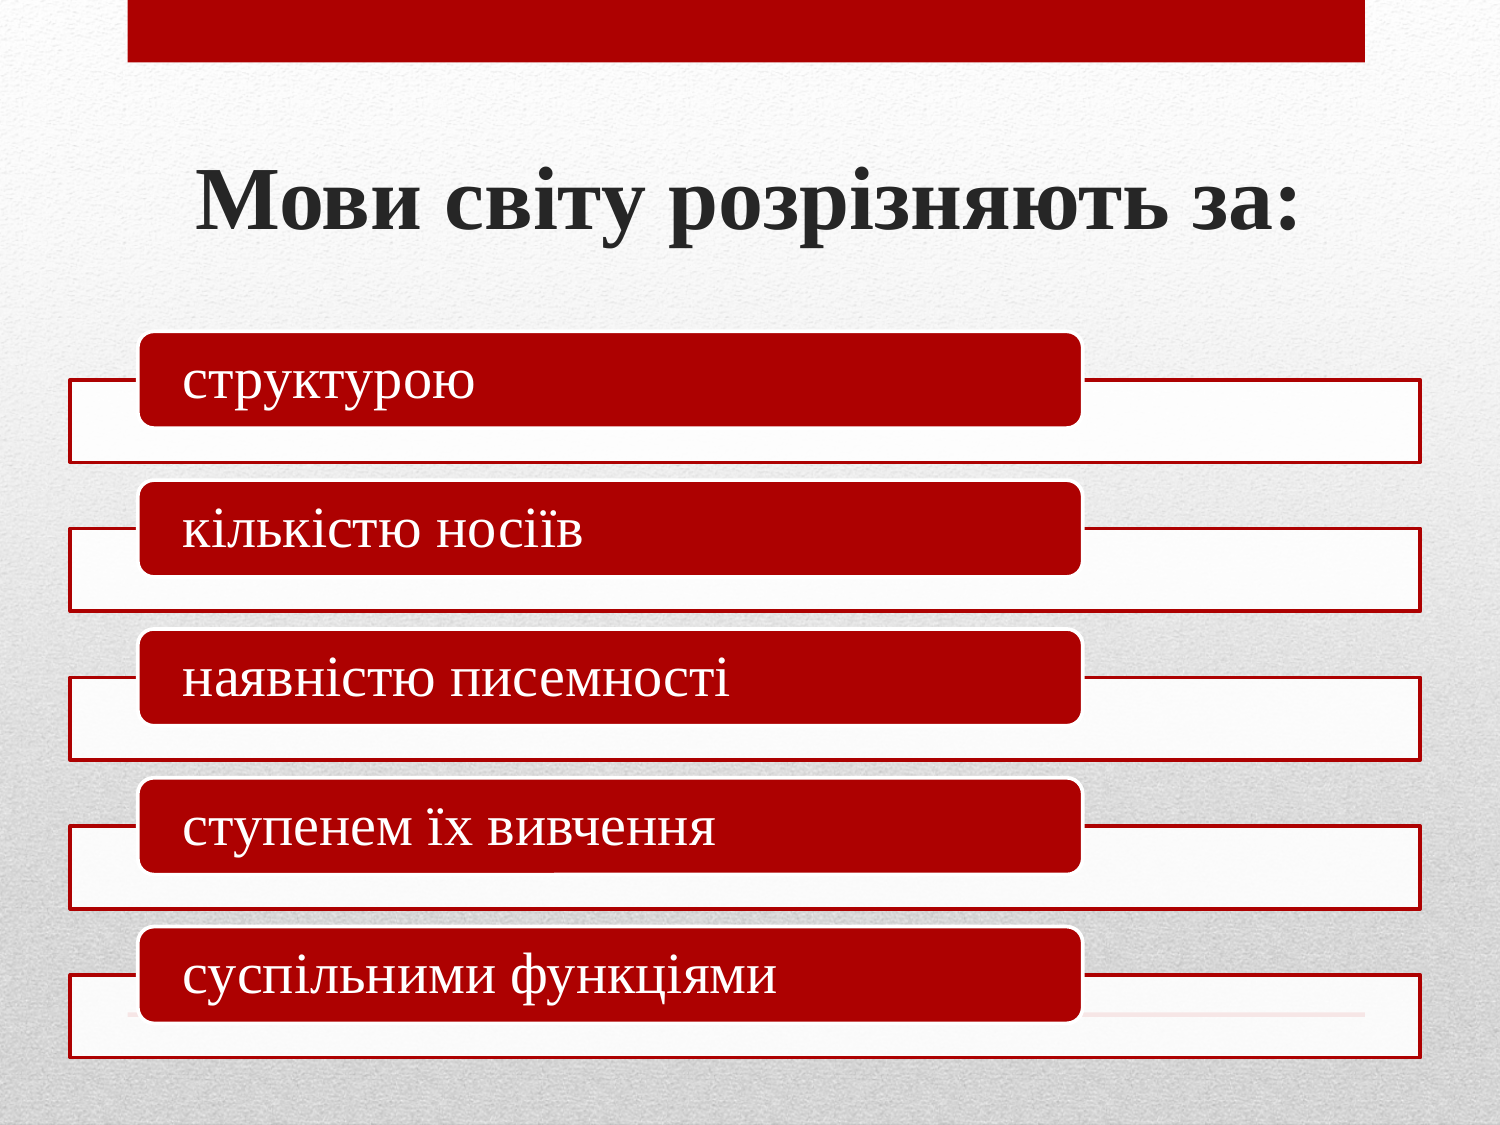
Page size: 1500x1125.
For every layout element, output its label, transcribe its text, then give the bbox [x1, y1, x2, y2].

title Мови світу розрізняють за: [75, 66, 1425, 256]
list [69, 315, 1422, 1074]
